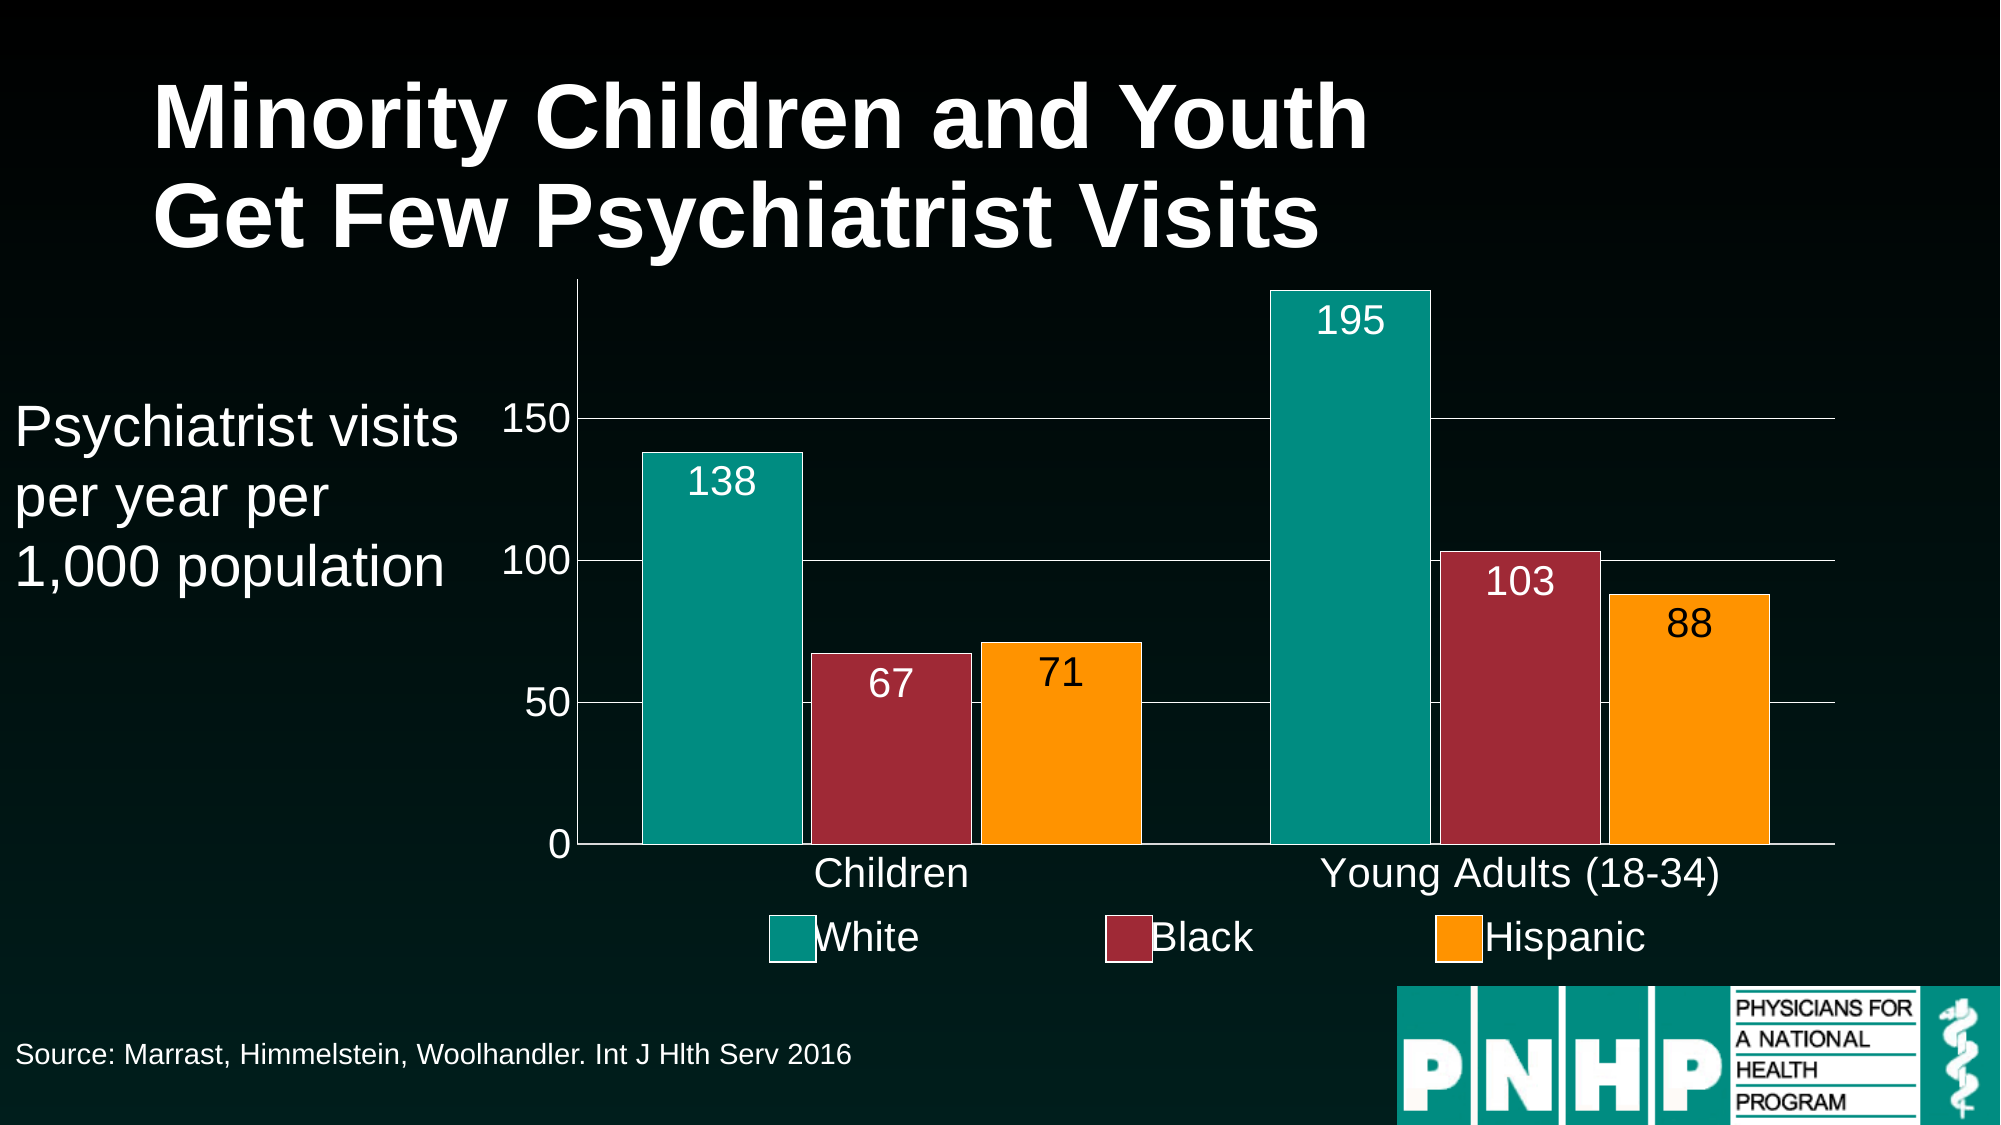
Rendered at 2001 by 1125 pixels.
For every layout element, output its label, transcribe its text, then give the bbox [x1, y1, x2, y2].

chart [473, 264, 1863, 986]
text_box Psychiatrist visits per year per 1,000 population [0, 380, 473, 606]
picture [1397, 986, 2000, 1125]
list Source: Marrast, Himmelstein, Woolhandler. Int J Hlth Serv 2016 [0, 986, 1342, 1125]
title Minority Children and Youth Get Few Psychiatrist Visits [137, 59, 1863, 278]
